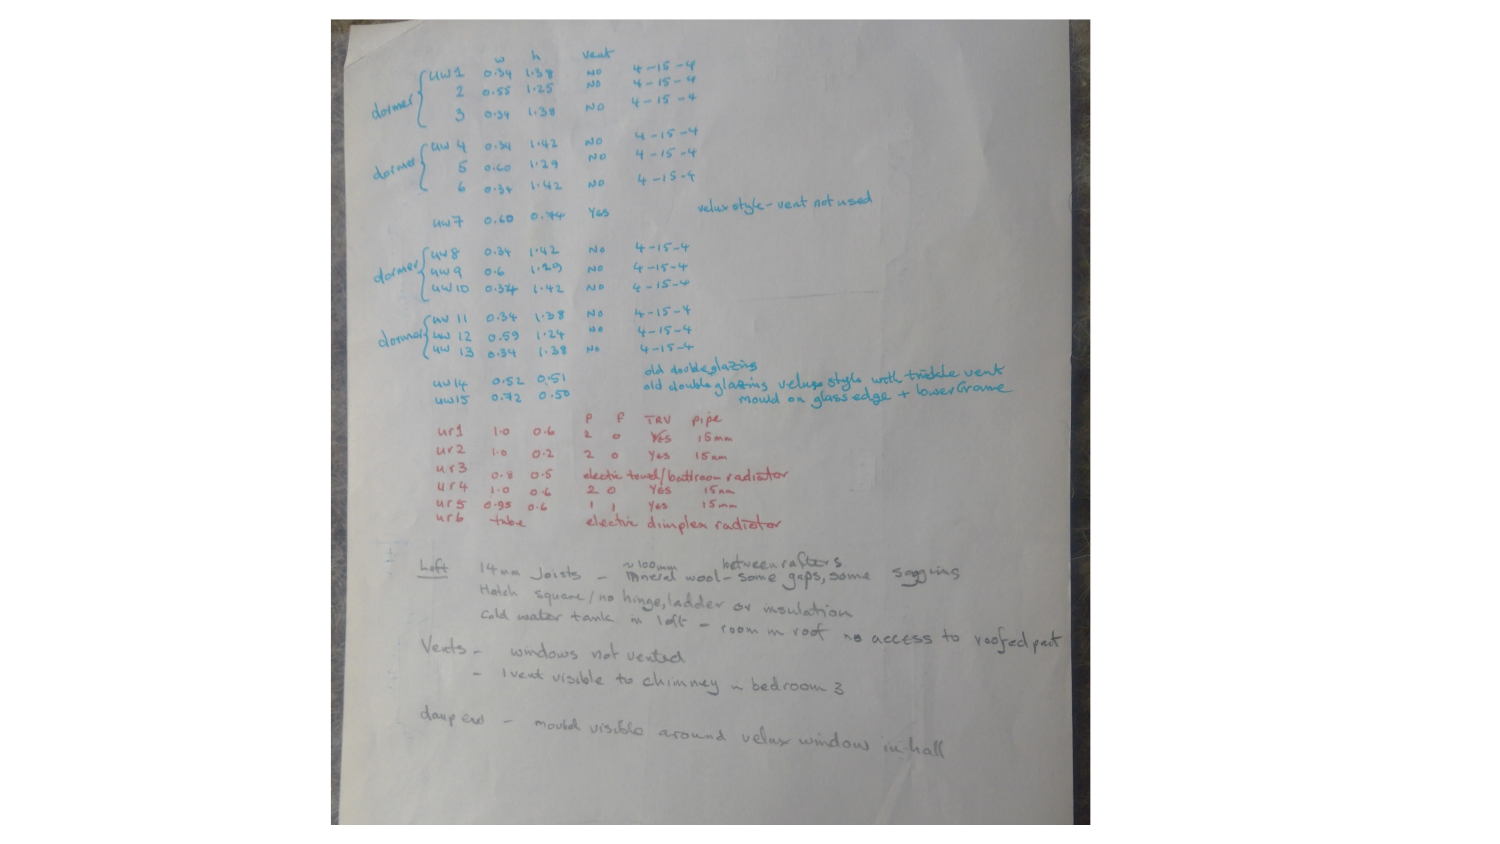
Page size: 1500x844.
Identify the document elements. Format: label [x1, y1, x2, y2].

picture [307, 21, 1114, 825]
